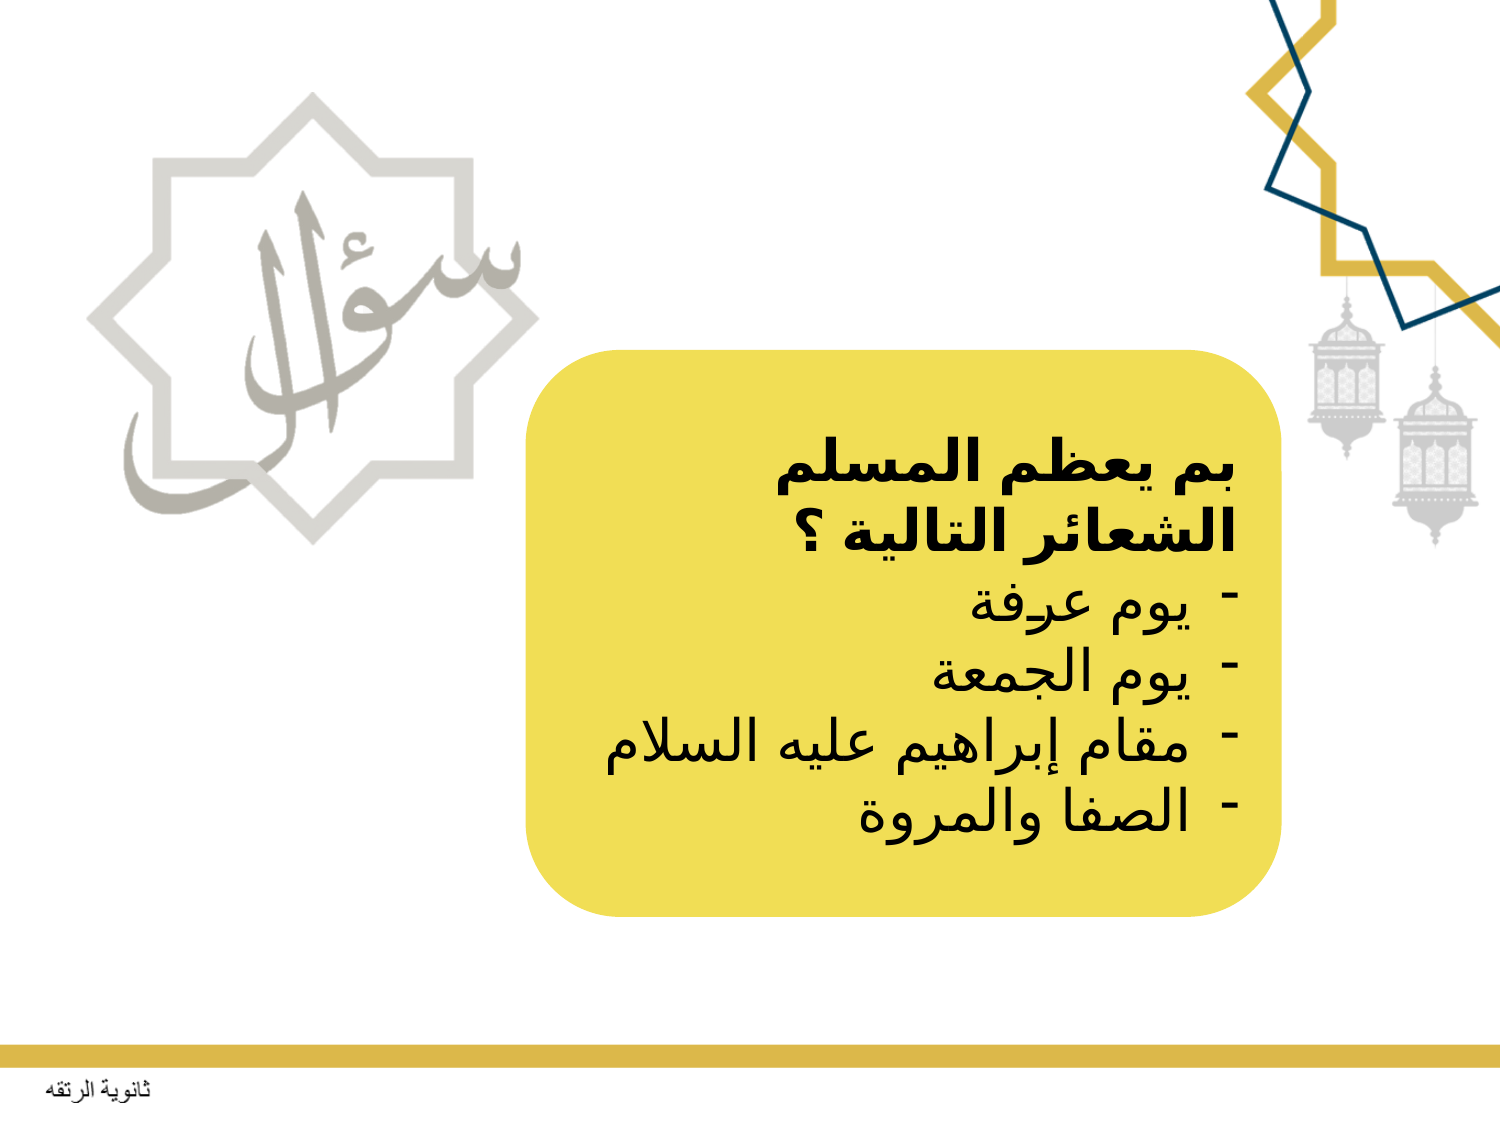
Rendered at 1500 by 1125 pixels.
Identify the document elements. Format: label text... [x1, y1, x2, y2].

picture [1271, 0, 1500, 323]
picture [0, 0, 1500, 1125]
text_box بم يعظم المسلم الشعائر التالية ؟ يوم عرفة يوم الجمعة مقام إبراهيم عليه السلام الصفا والمروة [523, 347, 1284, 919]
